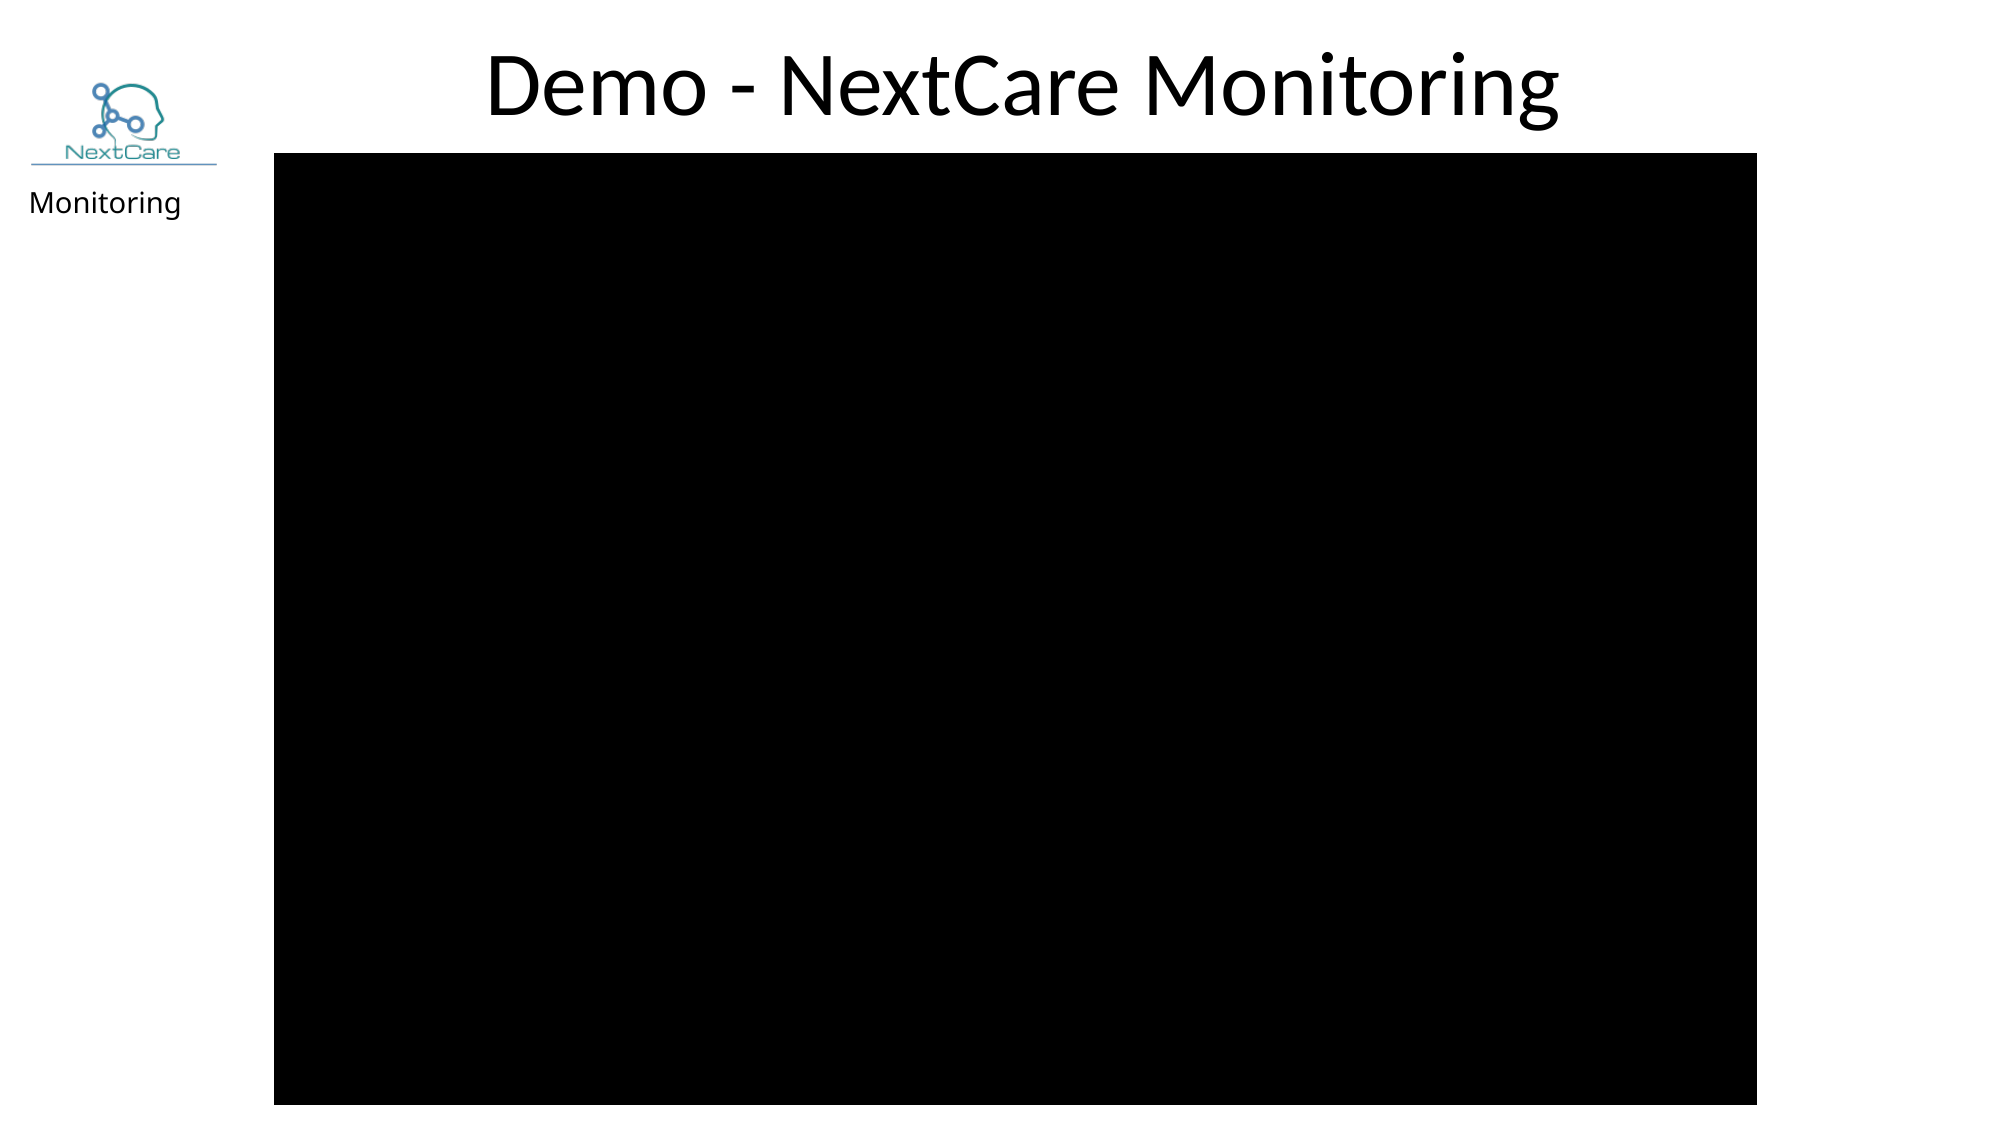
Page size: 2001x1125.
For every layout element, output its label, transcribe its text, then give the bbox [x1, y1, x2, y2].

title Demo - NextCare Monitoring [470, 8, 1614, 151]
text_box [13, 21, 275, 228]
picture [273, 152, 1758, 1105]
